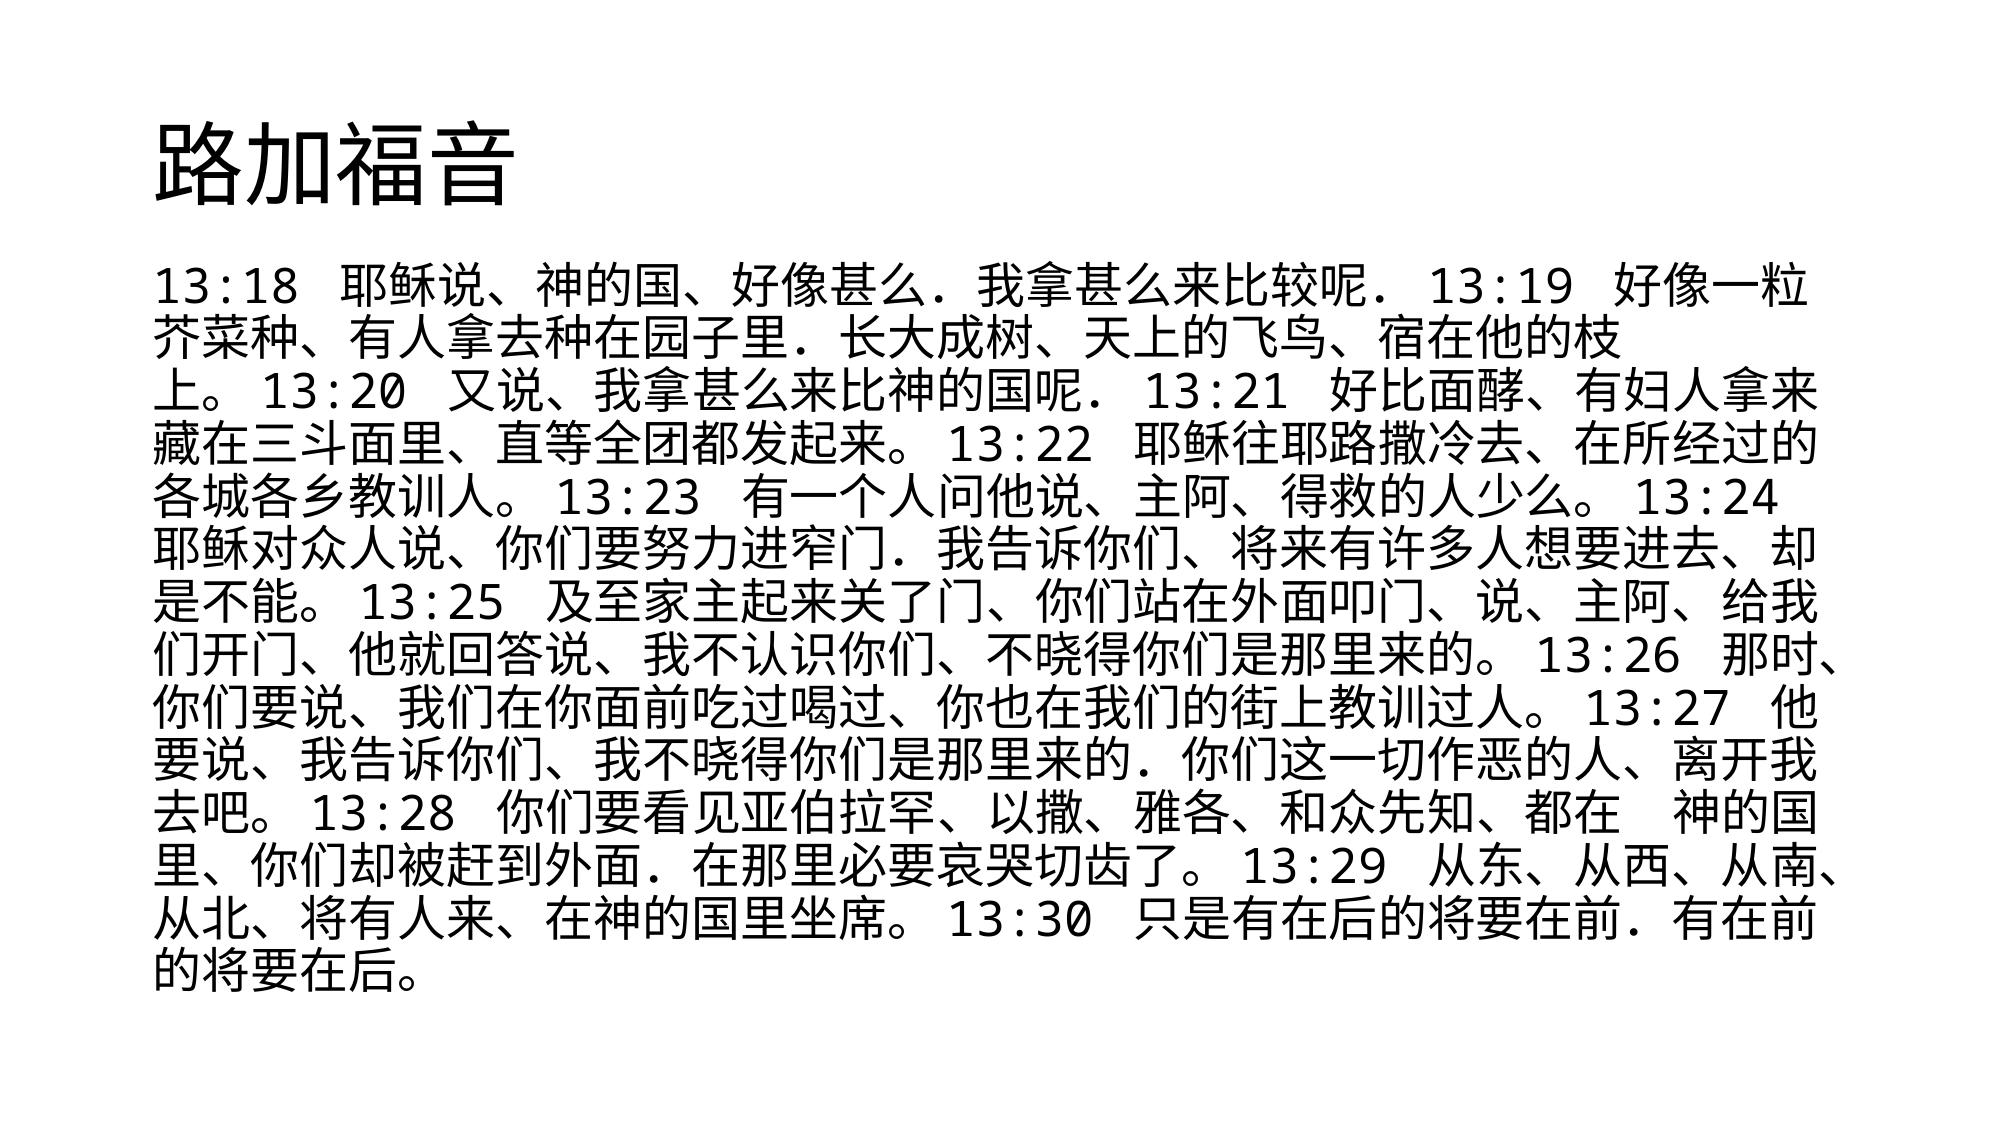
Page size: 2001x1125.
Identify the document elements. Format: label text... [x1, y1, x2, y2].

list 13:18 耶稣说、神的国、好像甚么．我拿甚么来比较呢．13:19 好像一粒芥菜种、有人拿去种在园子里．长大成树、天上的飞鸟、宿在他的枝上。13:20 又说、我拿甚么来比神的国呢．13:21 好比面酵、有妇人拿来藏在三斗面里、直等全团都发起来。13:22 耶稣往耶路撒冷去、在所经过的各城各乡教训人。13:23 有一个人问他说、主阿、得救的人少么。13:24 耶稣对众人说、你们要努力进窄门．我告诉你们、将来有许多人想要进去、却是不能。13:25 及至家主起来关了门、你们站在外面叩门、说、主阿、给我们开门、他就回答说、我不认识你们、不晓得你们是那里来的。13:26 那时、你们要说、我们在你面前吃过喝过、你也在我们的街上教训过人。13:27 他要说、我告诉你们、我不晓得你们是那里来的．你们这一切作恶的人、离开我去吧。13:28 你们要看见亚伯拉罕、以撒、雅各、和众先知、都在 神的国里、你们却被赶到外面．在那里必要哀哭切齿了。13:29 从东、从西、从南、从北、将有人来、在神的国里坐席。13:30 只是有在后的将要在前．有在前的将要在后。 [137, 253, 1863, 1014]
title 路加福音 [137, 59, 1863, 253]
